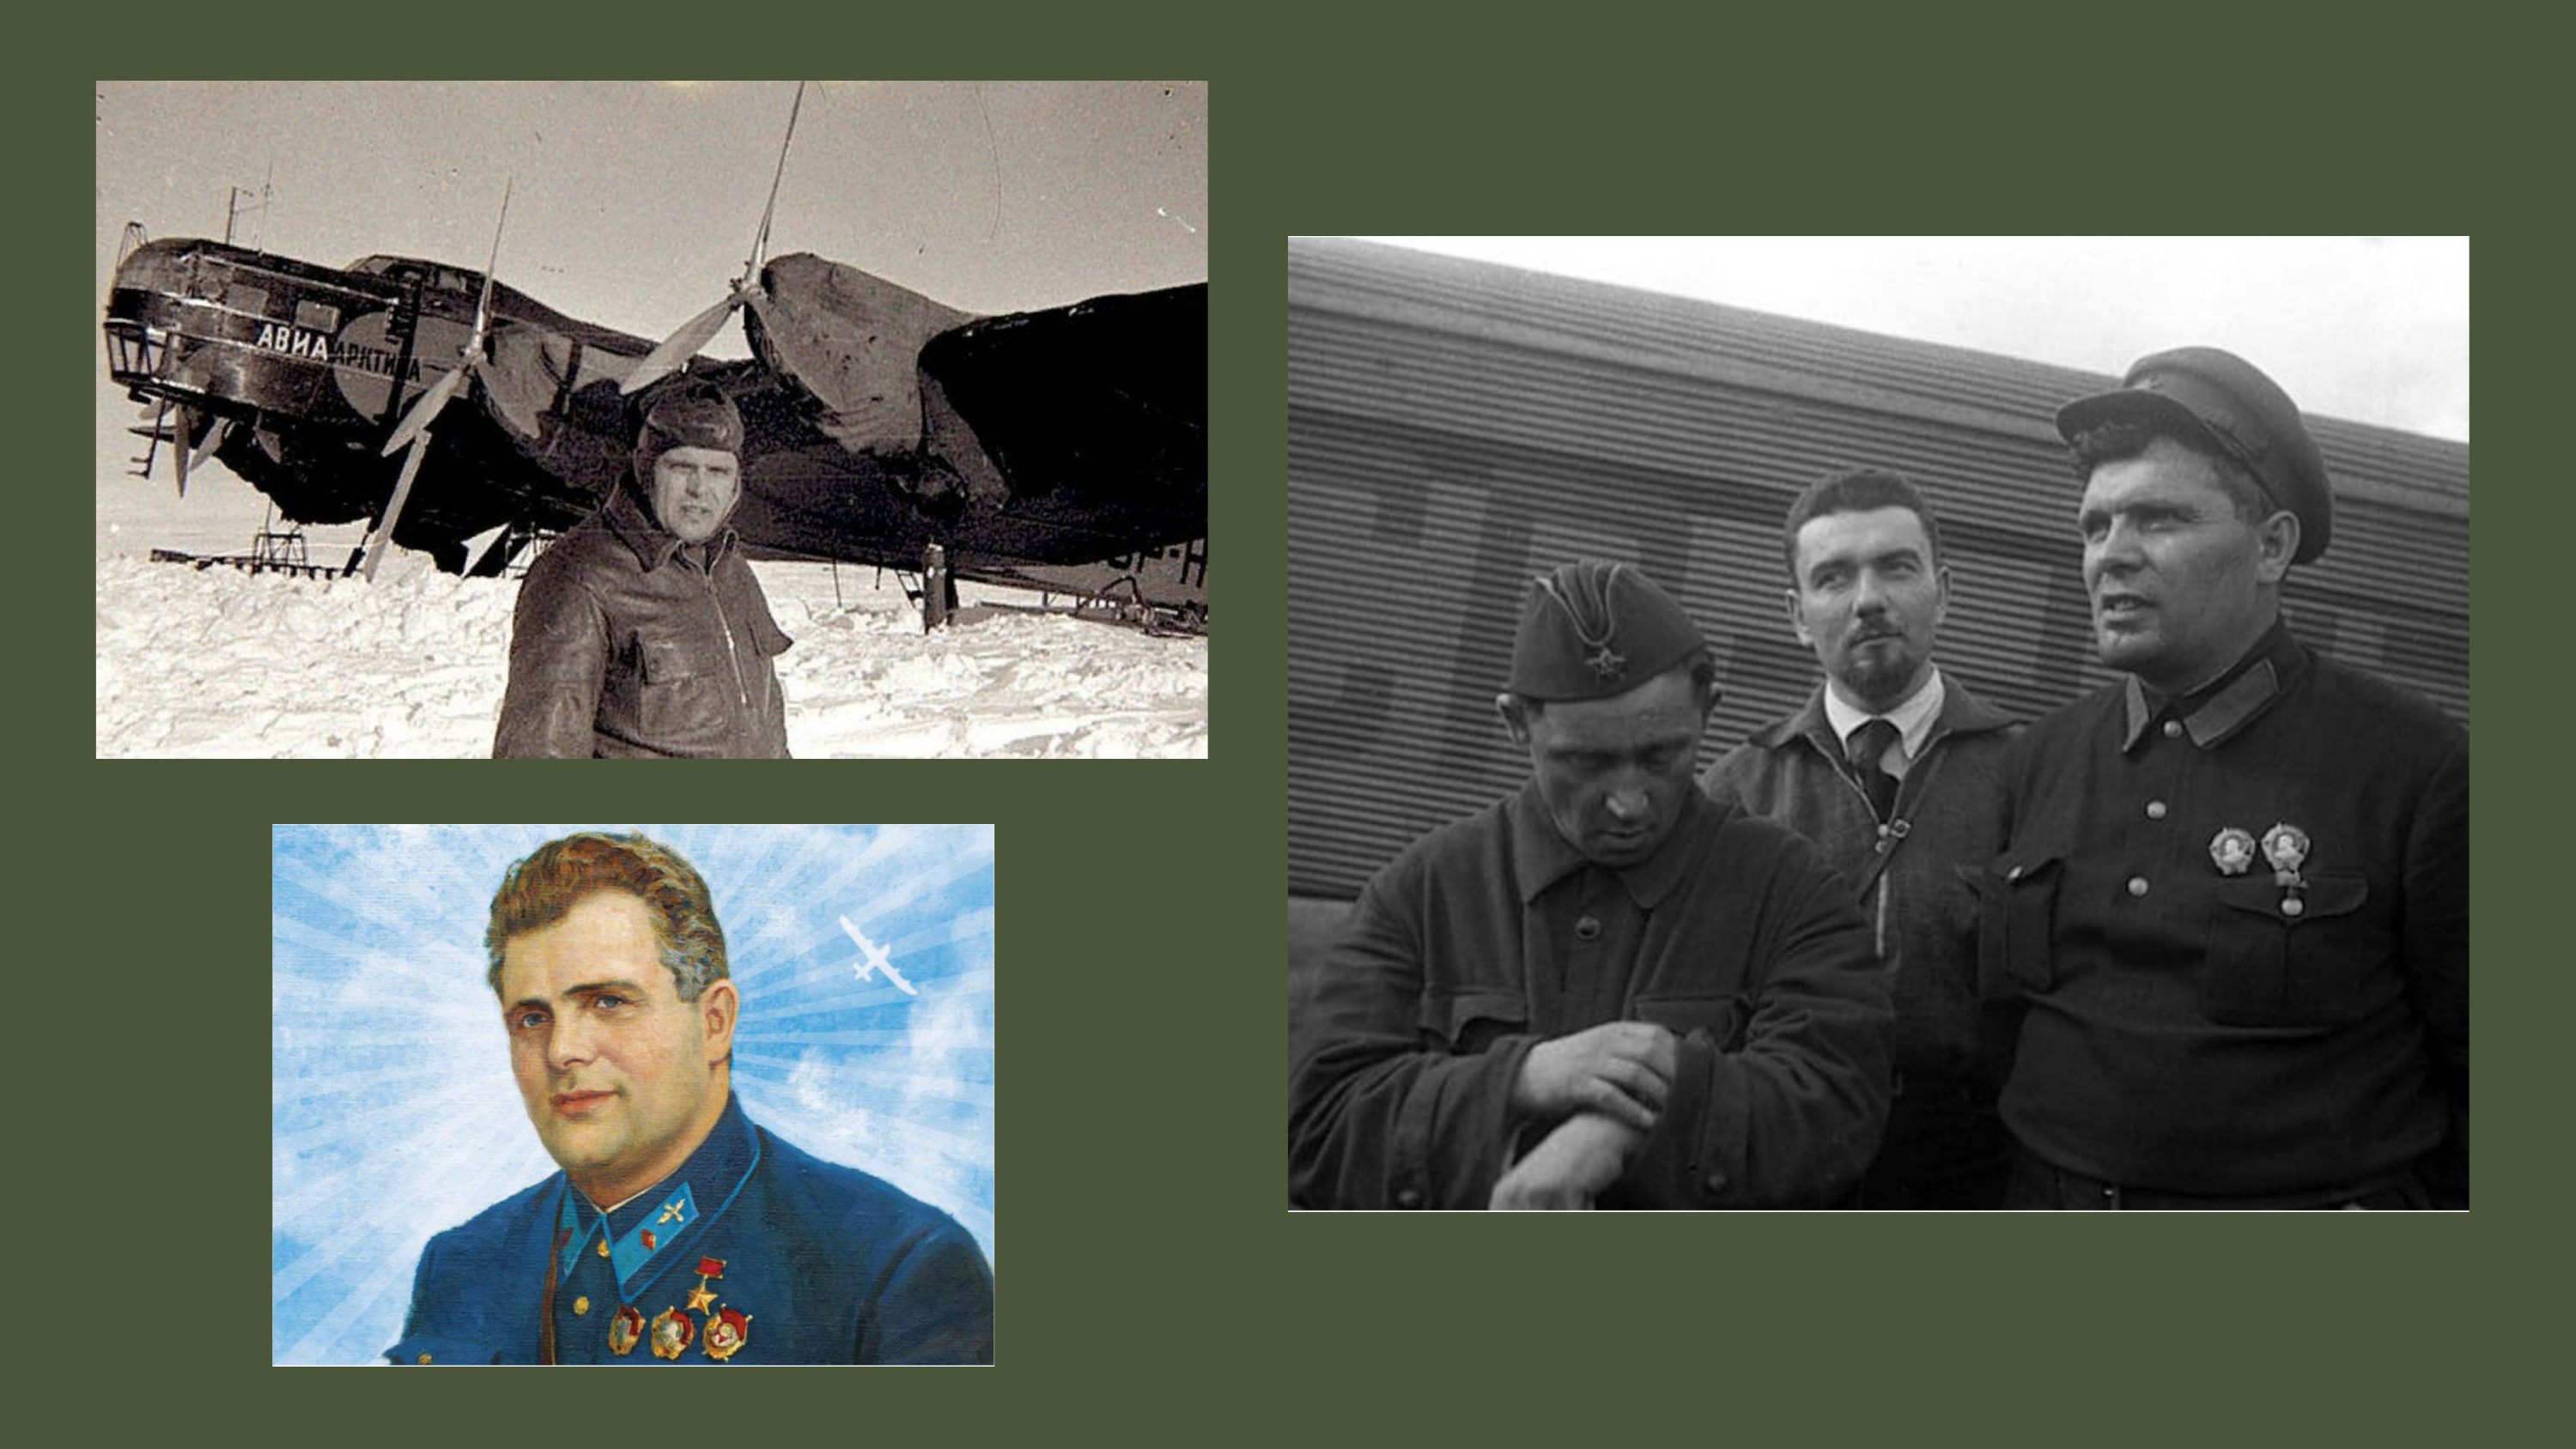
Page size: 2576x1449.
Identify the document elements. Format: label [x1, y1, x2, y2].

picture [1287, 236, 2470, 1212]
picture [95, 81, 1208, 759]
picture [272, 823, 995, 1367]
